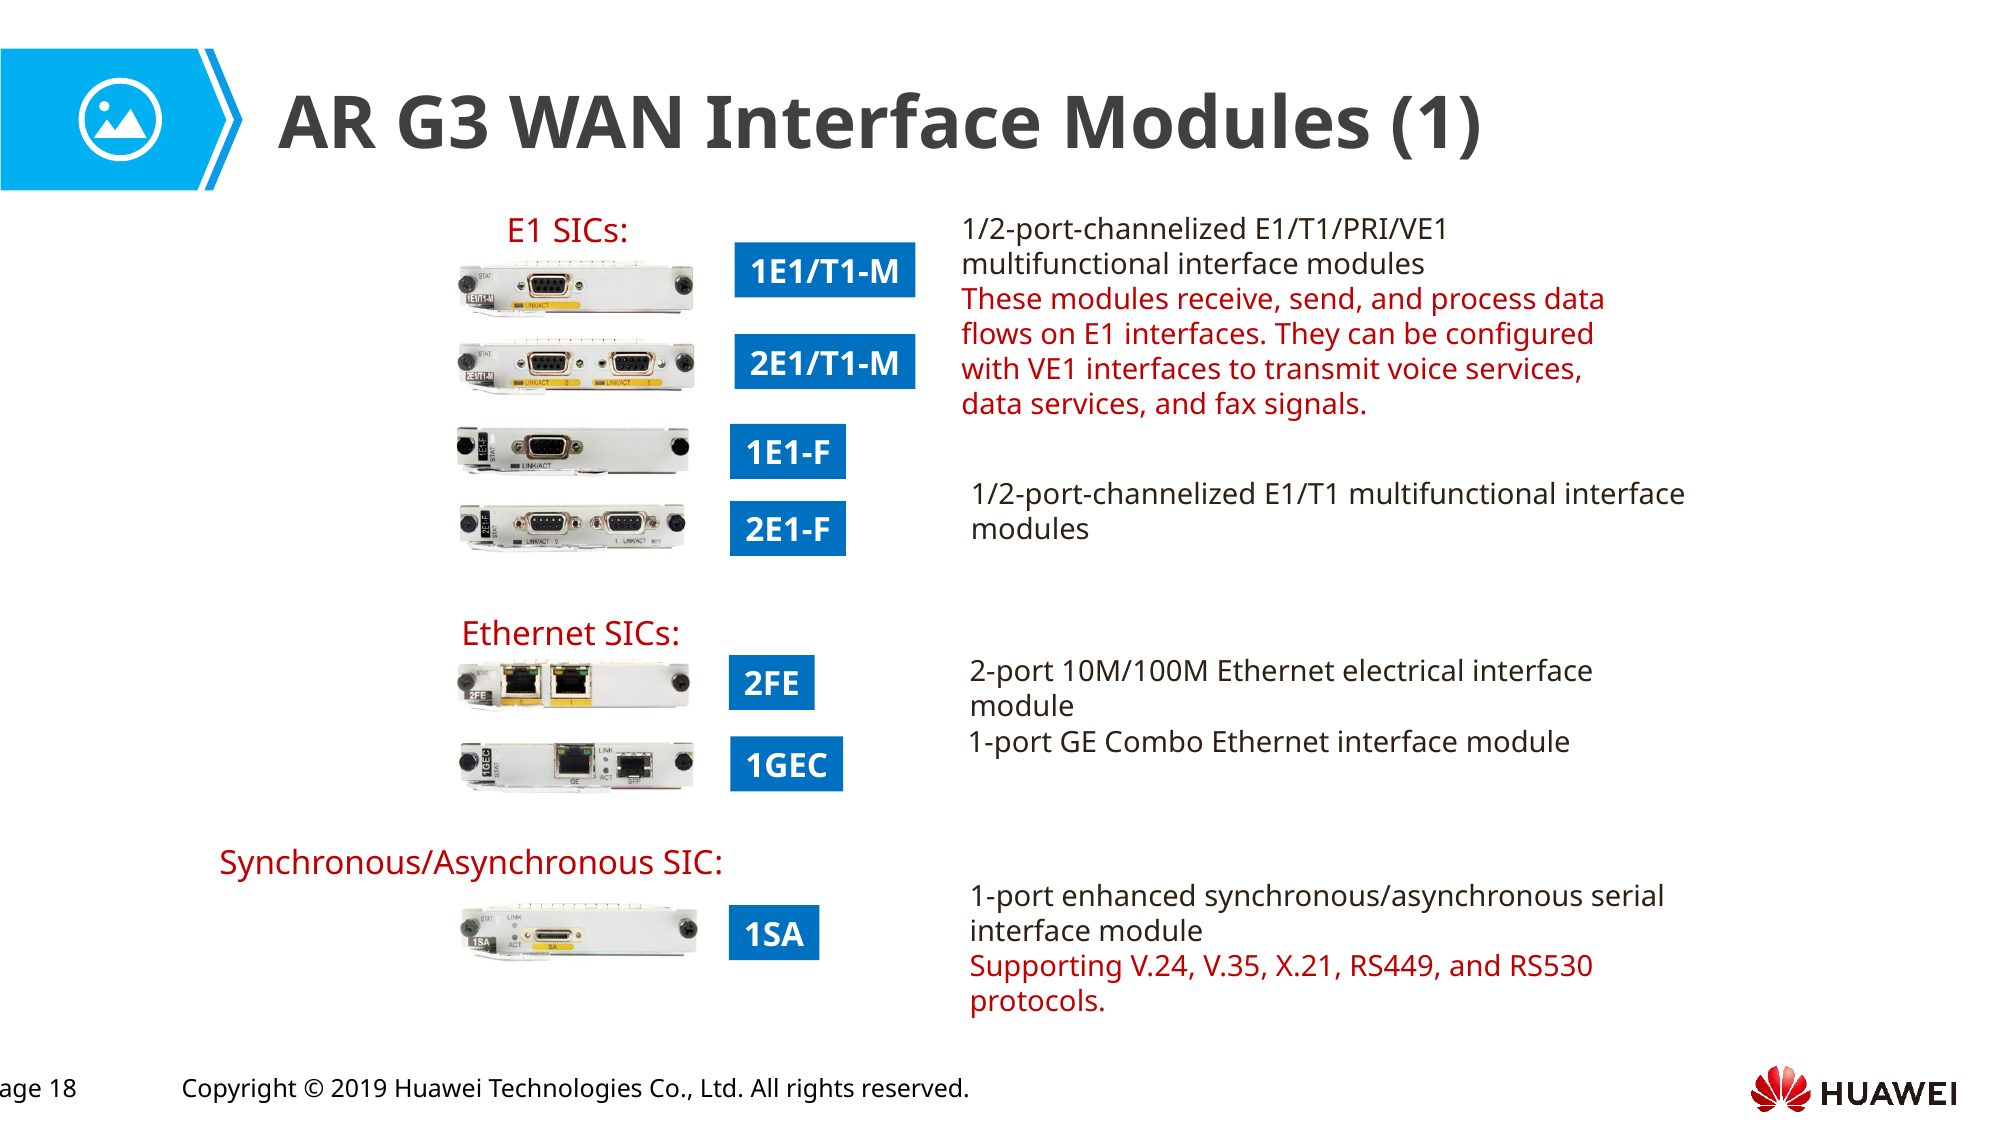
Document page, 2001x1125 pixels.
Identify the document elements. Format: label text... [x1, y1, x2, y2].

text_box 2FE [728, 655, 815, 710]
text_box 1GEC [730, 736, 844, 792]
picture [1751, 1066, 1956, 1112]
text_box 2E1-F [730, 501, 846, 556]
text_box 1/2-port-channelized E1/T1/PRI/VE1 multifunctional interface modules These modules receive, send, and process data flows on E1 interfaces. They can be configured with VE1 interfaces to transmit voice services, data services, and fax signals. [946, 202, 1659, 428]
picture [454, 257, 696, 320]
text_box 1/2-port-channelized E1/T1 multifunctional interface modules [955, 467, 1721, 553]
list AR G3 WAN Interface Modules (1) [261, 67, 1875, 173]
text_box Ethernet SICs: [446, 604, 696, 660]
text_box Synchronous/Asynchronous SIC: [204, 834, 739, 889]
text_box 1-port enhanced synchronous/asynchronous serial interface module Supporting V.24, V.35, X.21, RS449, and RS530 protocols. [954, 870, 1686, 1025]
text_box 1-port GE Combo Ethernet interface module [952, 715, 1623, 766]
text_box 2-port 10M/100M Ethernet electrical interface module [954, 645, 1625, 730]
picture [452, 422, 694, 480]
picture [456, 500, 690, 555]
picture [455, 738, 698, 796]
picture [455, 335, 696, 398]
text_box 1E1-F [730, 423, 846, 479]
picture [455, 896, 701, 965]
text_box E1 SICs: [491, 202, 927, 257]
text_box 2E1/T1-M [734, 334, 916, 389]
picture [453, 653, 692, 716]
text_box 1SA [728, 905, 820, 961]
text_box 1E1/T1-M [734, 257, 916, 298]
